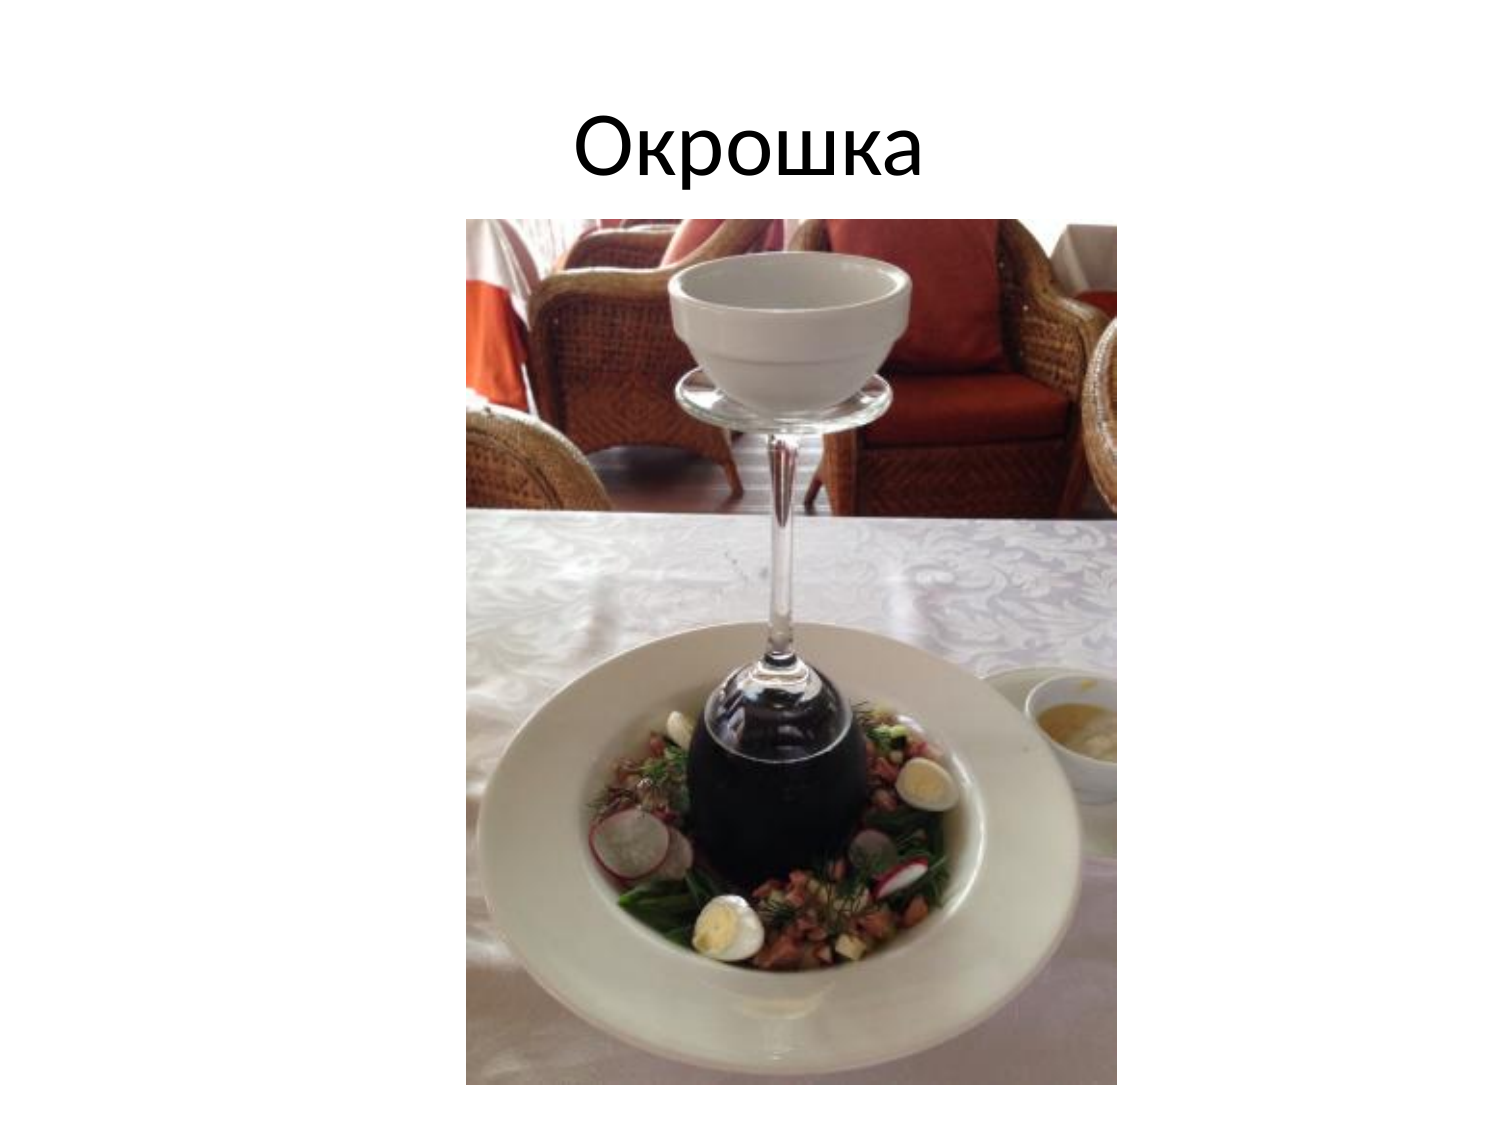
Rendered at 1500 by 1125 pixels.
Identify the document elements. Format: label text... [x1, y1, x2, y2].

picture [466, 219, 1117, 1086]
title Окрошка [75, 45, 1425, 233]
